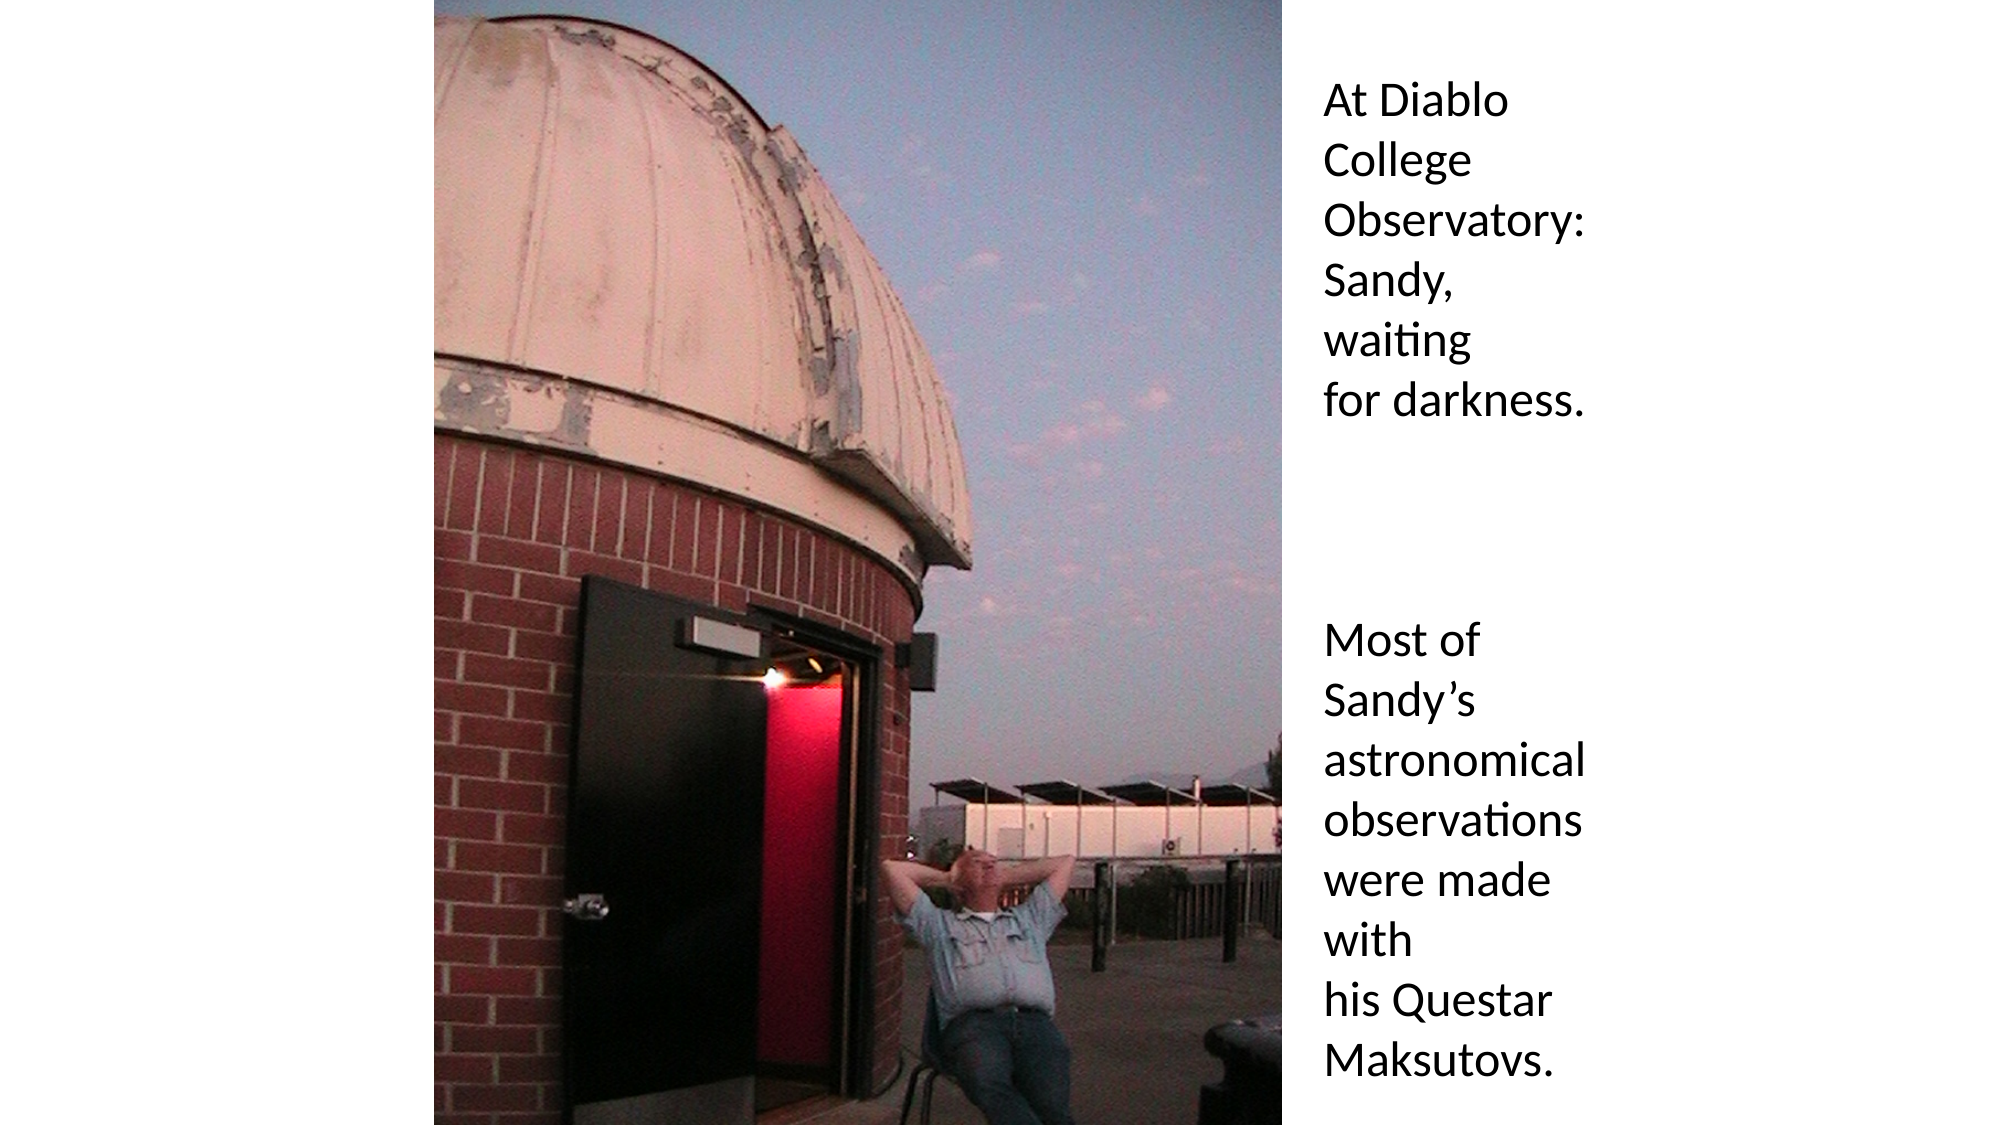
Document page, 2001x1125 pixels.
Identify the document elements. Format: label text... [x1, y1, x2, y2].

text_box At Diablo College Observatory: Sandy, waiting for darkness. Most of Sandy’s astronomical observations were made with his Questar Maksutovs. [1308, 58, 1614, 1094]
picture [434, 0, 1282, 1125]
